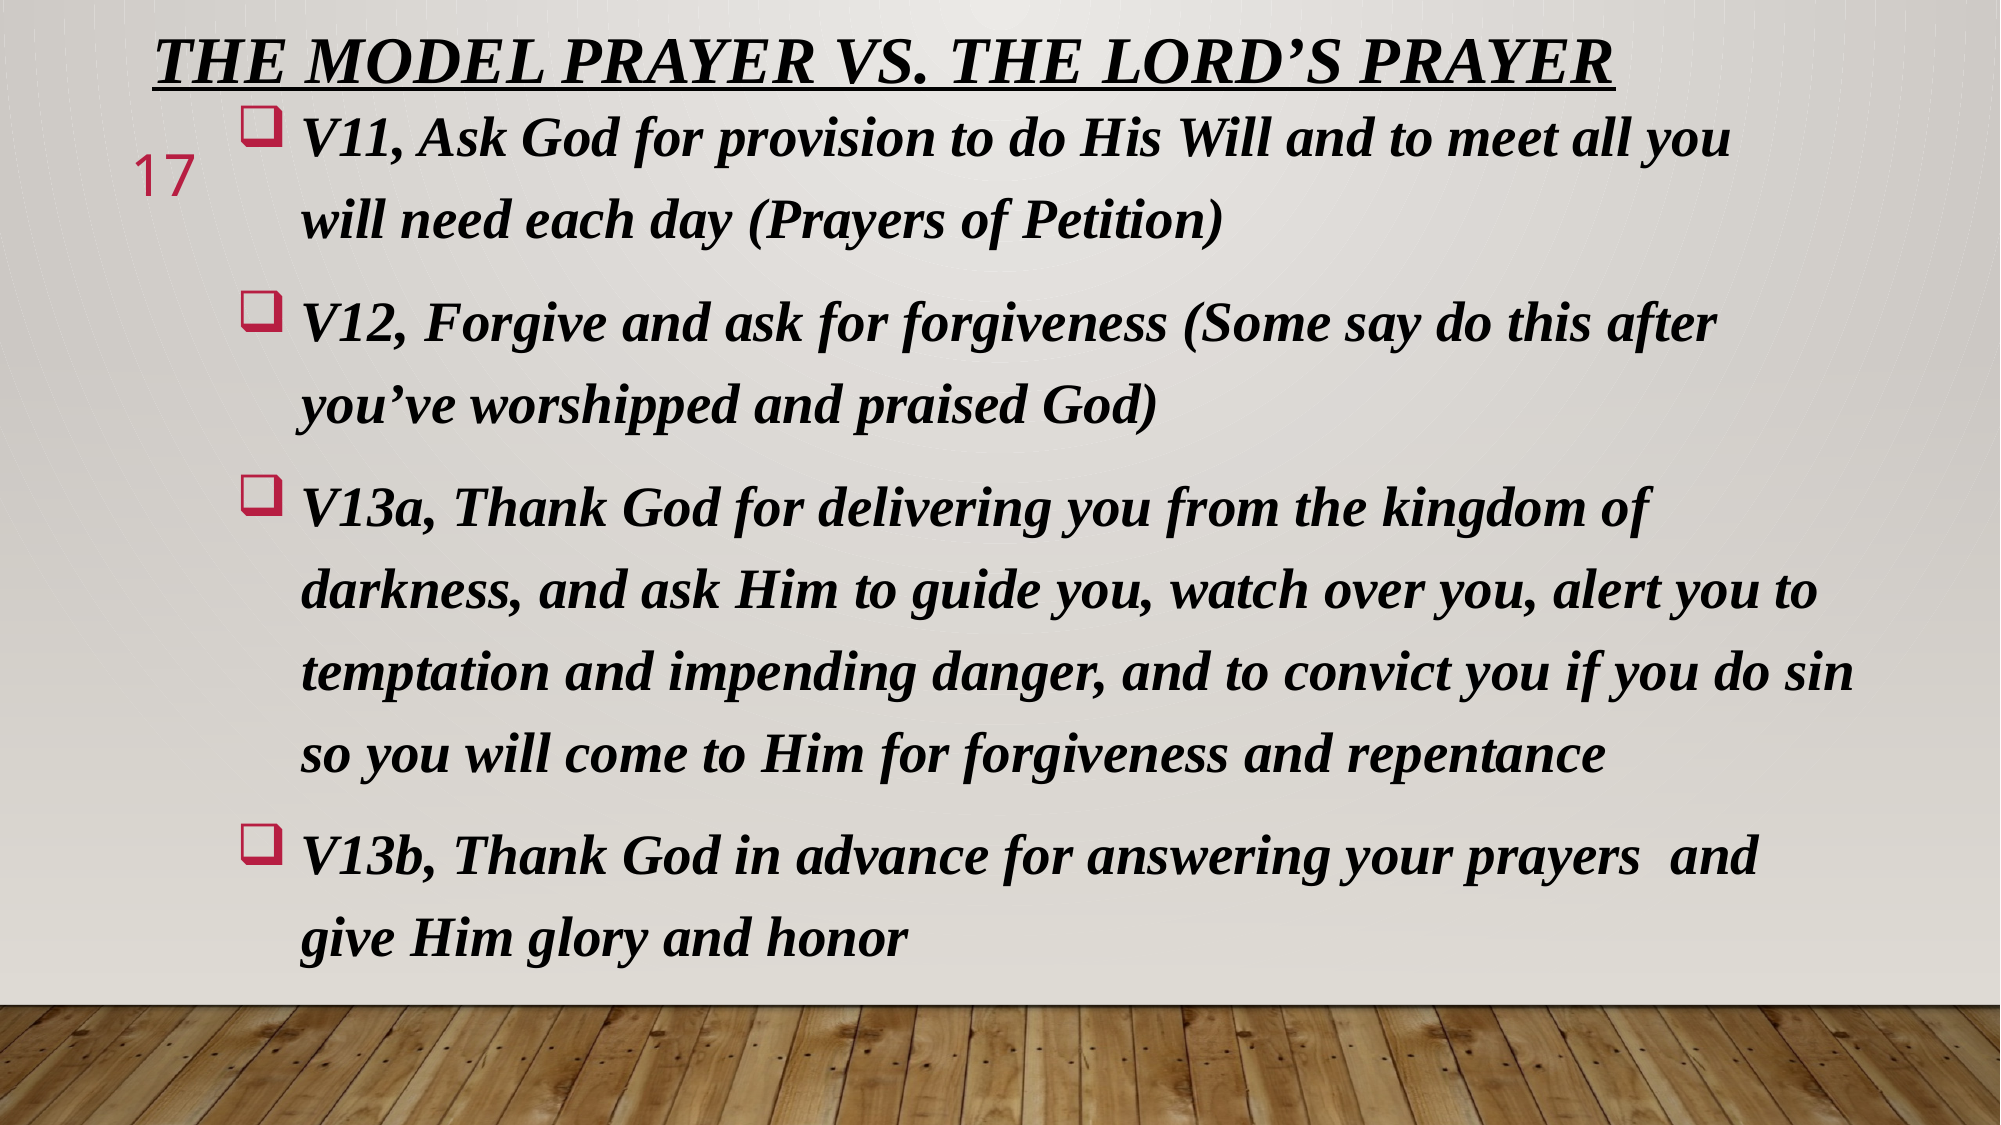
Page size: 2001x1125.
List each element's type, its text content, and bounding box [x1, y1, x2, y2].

picture [0, 1005, 2000, 1125]
title THE MODEL PRAYER VS. THE LORD’S PRAYER [137, 18, 1838, 277]
slide_number 17 [78, 131, 212, 214]
list V11, Ask God for provision to do His Will and to meet all you will need each day (Prayers of Petition) V12, Forgive and ask for forgiveness (Some say do this after you’ve worshipped and praised God) V13a, Thank God for delivering you from the kingdom of darkness, and ask Him to guide you, watch over you, alert you to temptation and impending danger, and to convict you if you do sin so you will come to Him for forgiveness and repentance V13b, Thank God in advance for answering your prayers and give Him glory and honor [221, 78, 1922, 1047]
